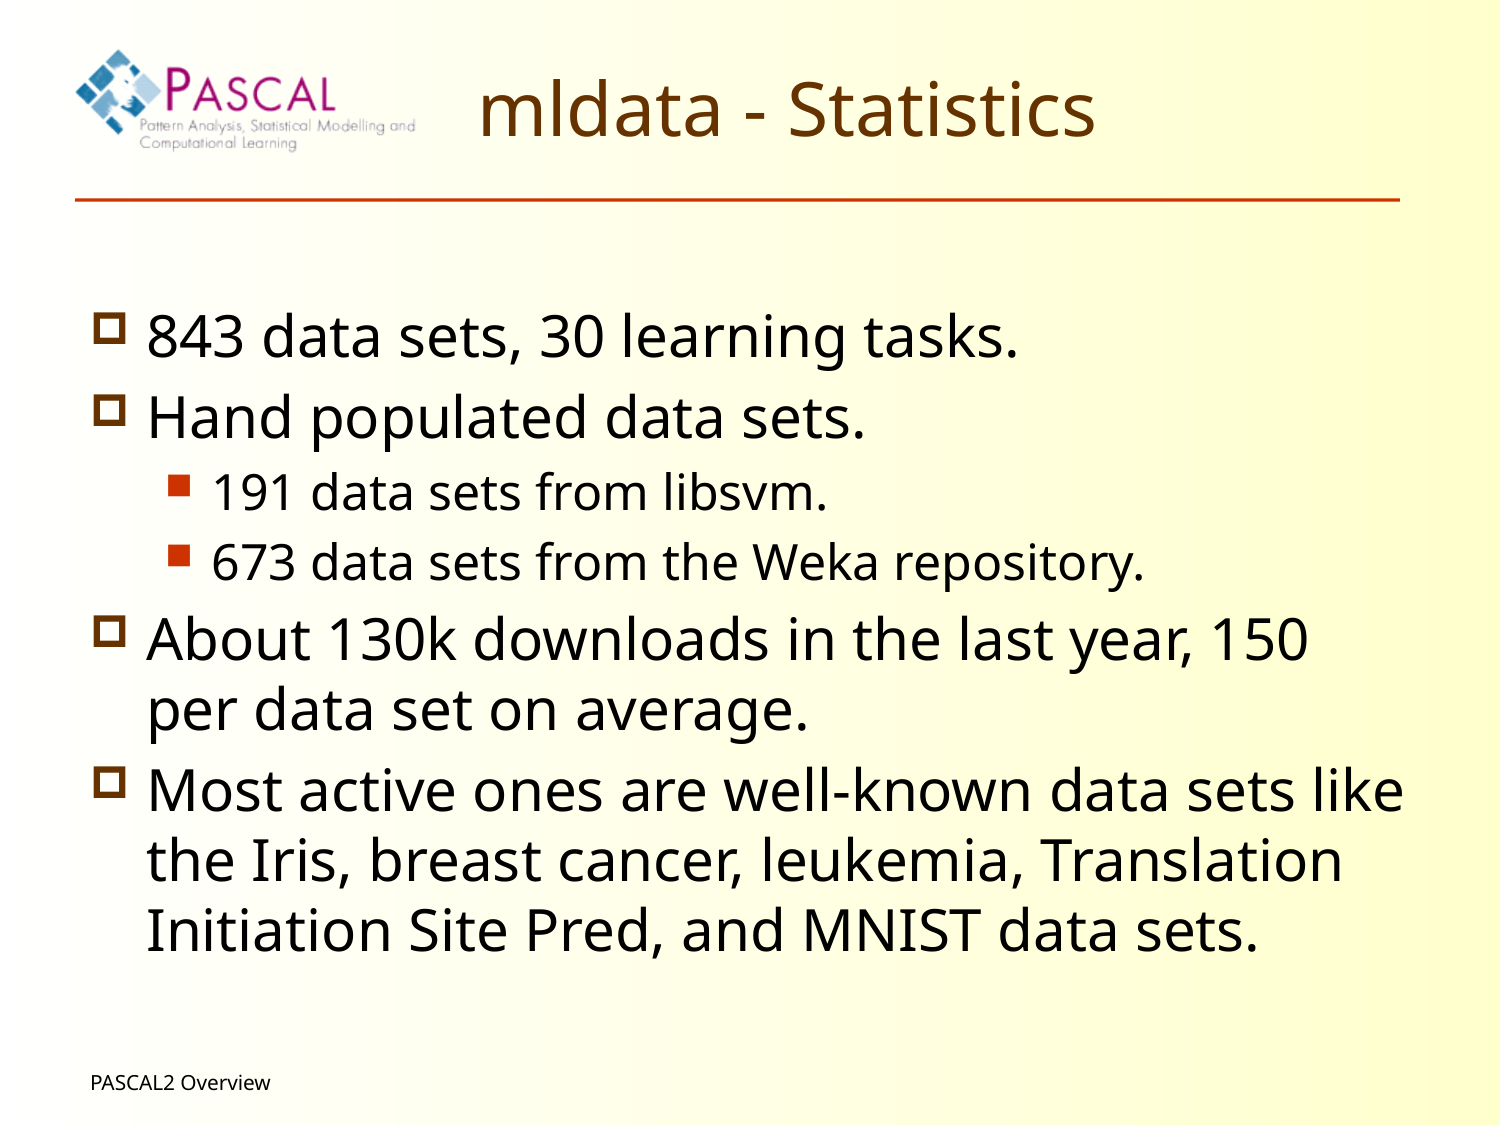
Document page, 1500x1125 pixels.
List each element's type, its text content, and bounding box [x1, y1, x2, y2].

picture [60, 37, 438, 186]
list 843 data sets, 30 learning tasks. Hand populated data sets. 191 data sets from libsvm. 673 data sets from the Weka repository. About 130k downloads in the last year, 150 per data set on average. Most active ones are well-known data sets like the Iris, breast cancer, leukemia, Translation Initiation Site Pred, and MNIST data sets. [74, 212, 1426, 1051]
title mldata - Statistics [462, 24, 1426, 188]
footer PASCAL2 Overview [74, 1062, 1138, 1101]
